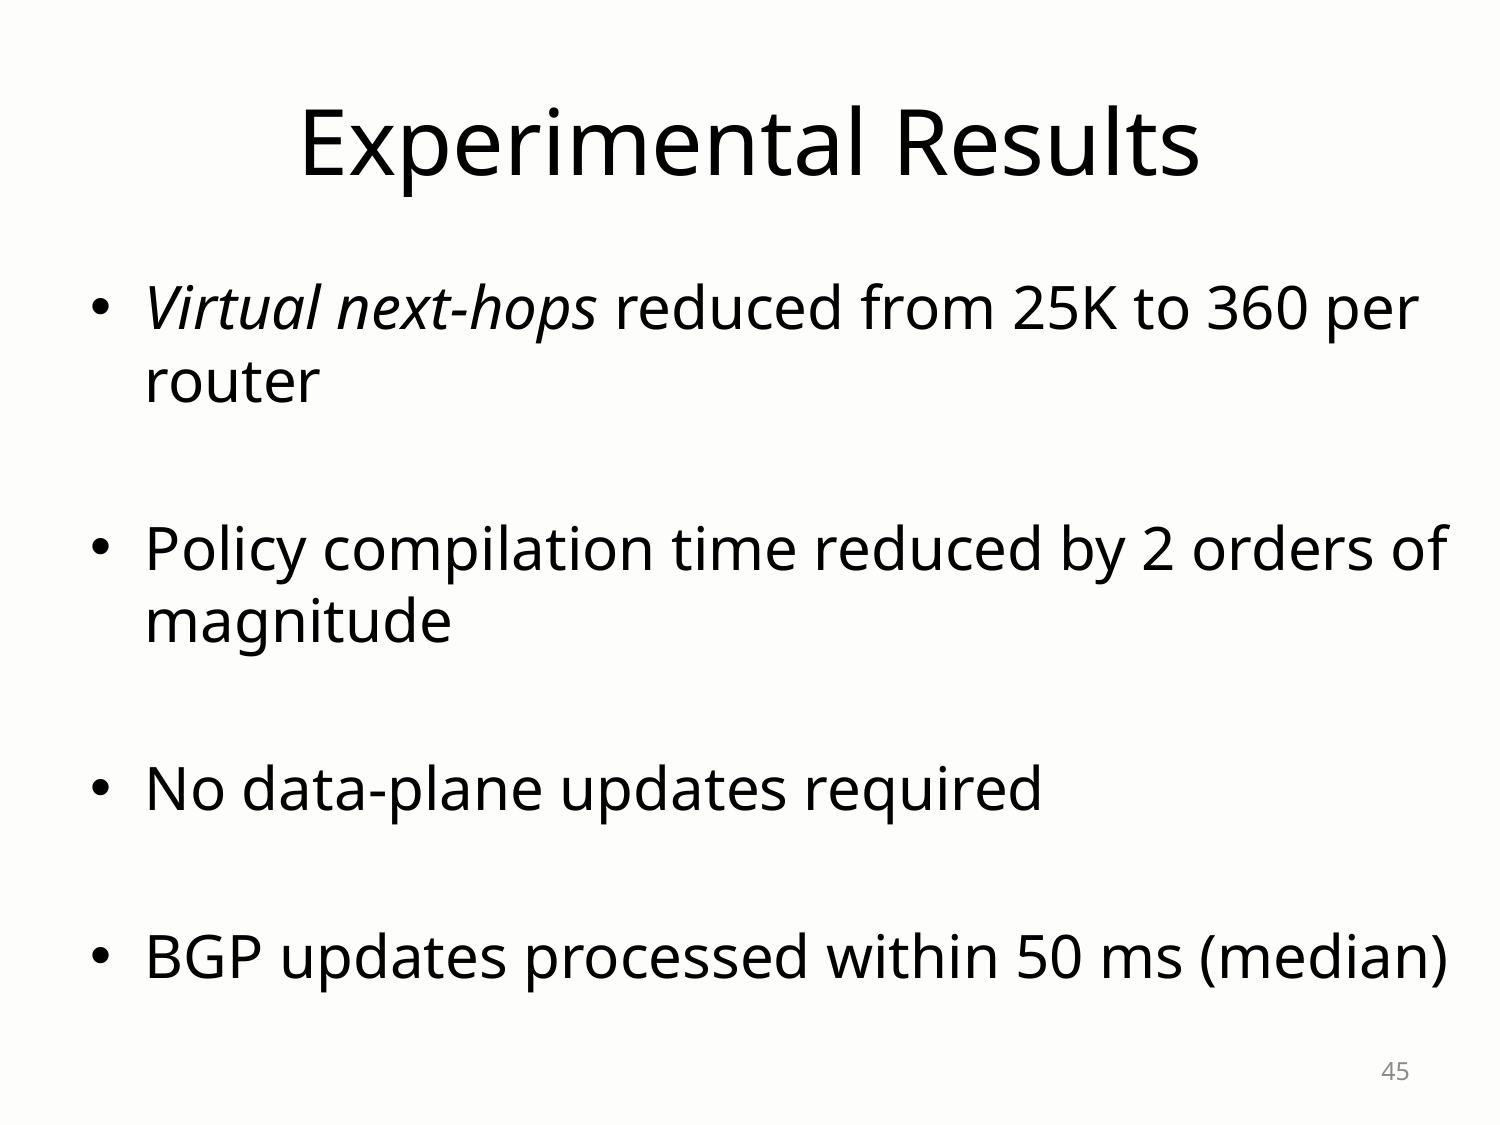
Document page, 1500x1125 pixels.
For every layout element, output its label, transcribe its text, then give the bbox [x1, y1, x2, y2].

title Experimental Results [75, 45, 1425, 233]
slide_number 45 [1074, 1042, 1425, 1103]
list Virtual next-hops reduced from 25K to 360 per router Policy compilation time reduced by 2 orders of magnitude No data-plane updates required BGP updates processed within 50 ms (median) [75, 262, 1480, 1005]
